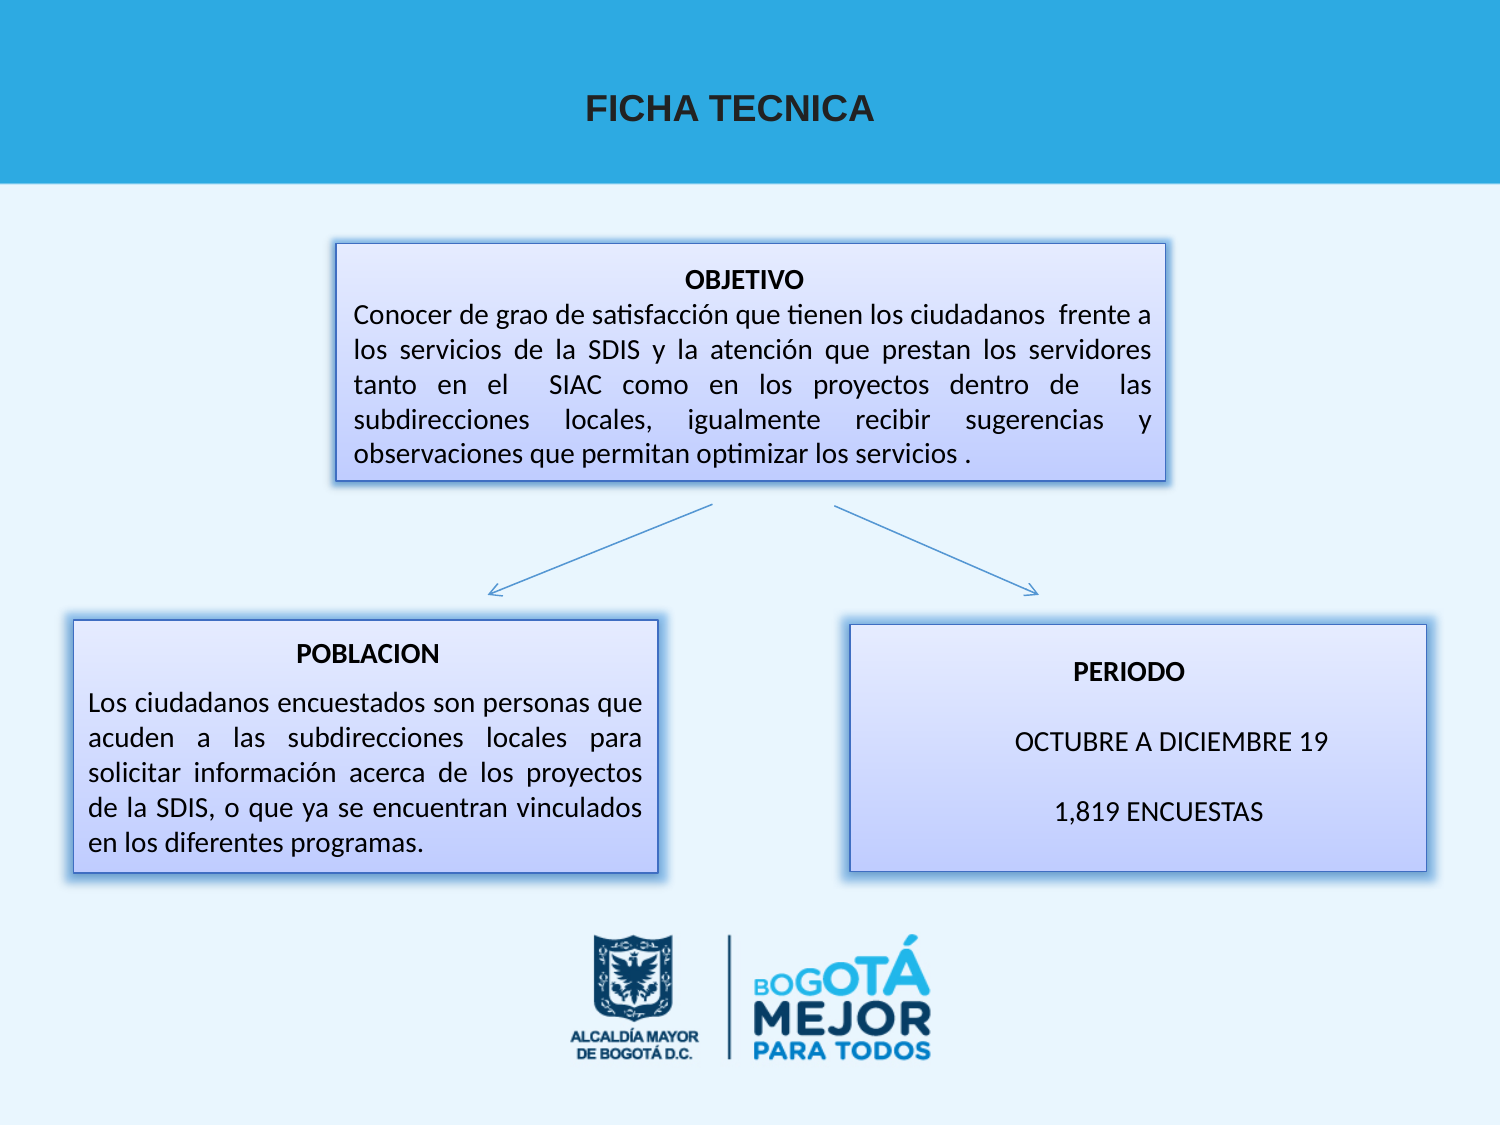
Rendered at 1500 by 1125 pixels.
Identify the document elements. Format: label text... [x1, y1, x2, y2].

text_box [849, 624, 1427, 872]
text_box [335, 243, 1166, 482]
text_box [834, 505, 1040, 596]
picture [0, 0, 1500, 1125]
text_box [487, 504, 713, 596]
text_box POBLACION Los ciudadanos encuestados son personas que acuden a las subdirecciones locales para solicitar información acerca de los proyectos de la SDIS, o que ya se encuentran vinculados en los diferentes programas. [73, 619, 659, 874]
text_box PERIODO OCTUBRE A DICIEMBRE 19 1,819 ENCUESTAS [876, 644, 1391, 1045]
text_box FICHA TECNICA [570, 76, 1427, 137]
text_box OBJETIVO Conocer de grao de satisfacción que tienen los ciudadanos frente a los servicios de la SDIS y la atención que prestan los servidores tanto en el SIAC como en los proyectos dentro de las subdirecciones locales, igualmente recibir sugerencias y observaciones que permitan optimizar los servicios . [339, 252, 1168, 478]
